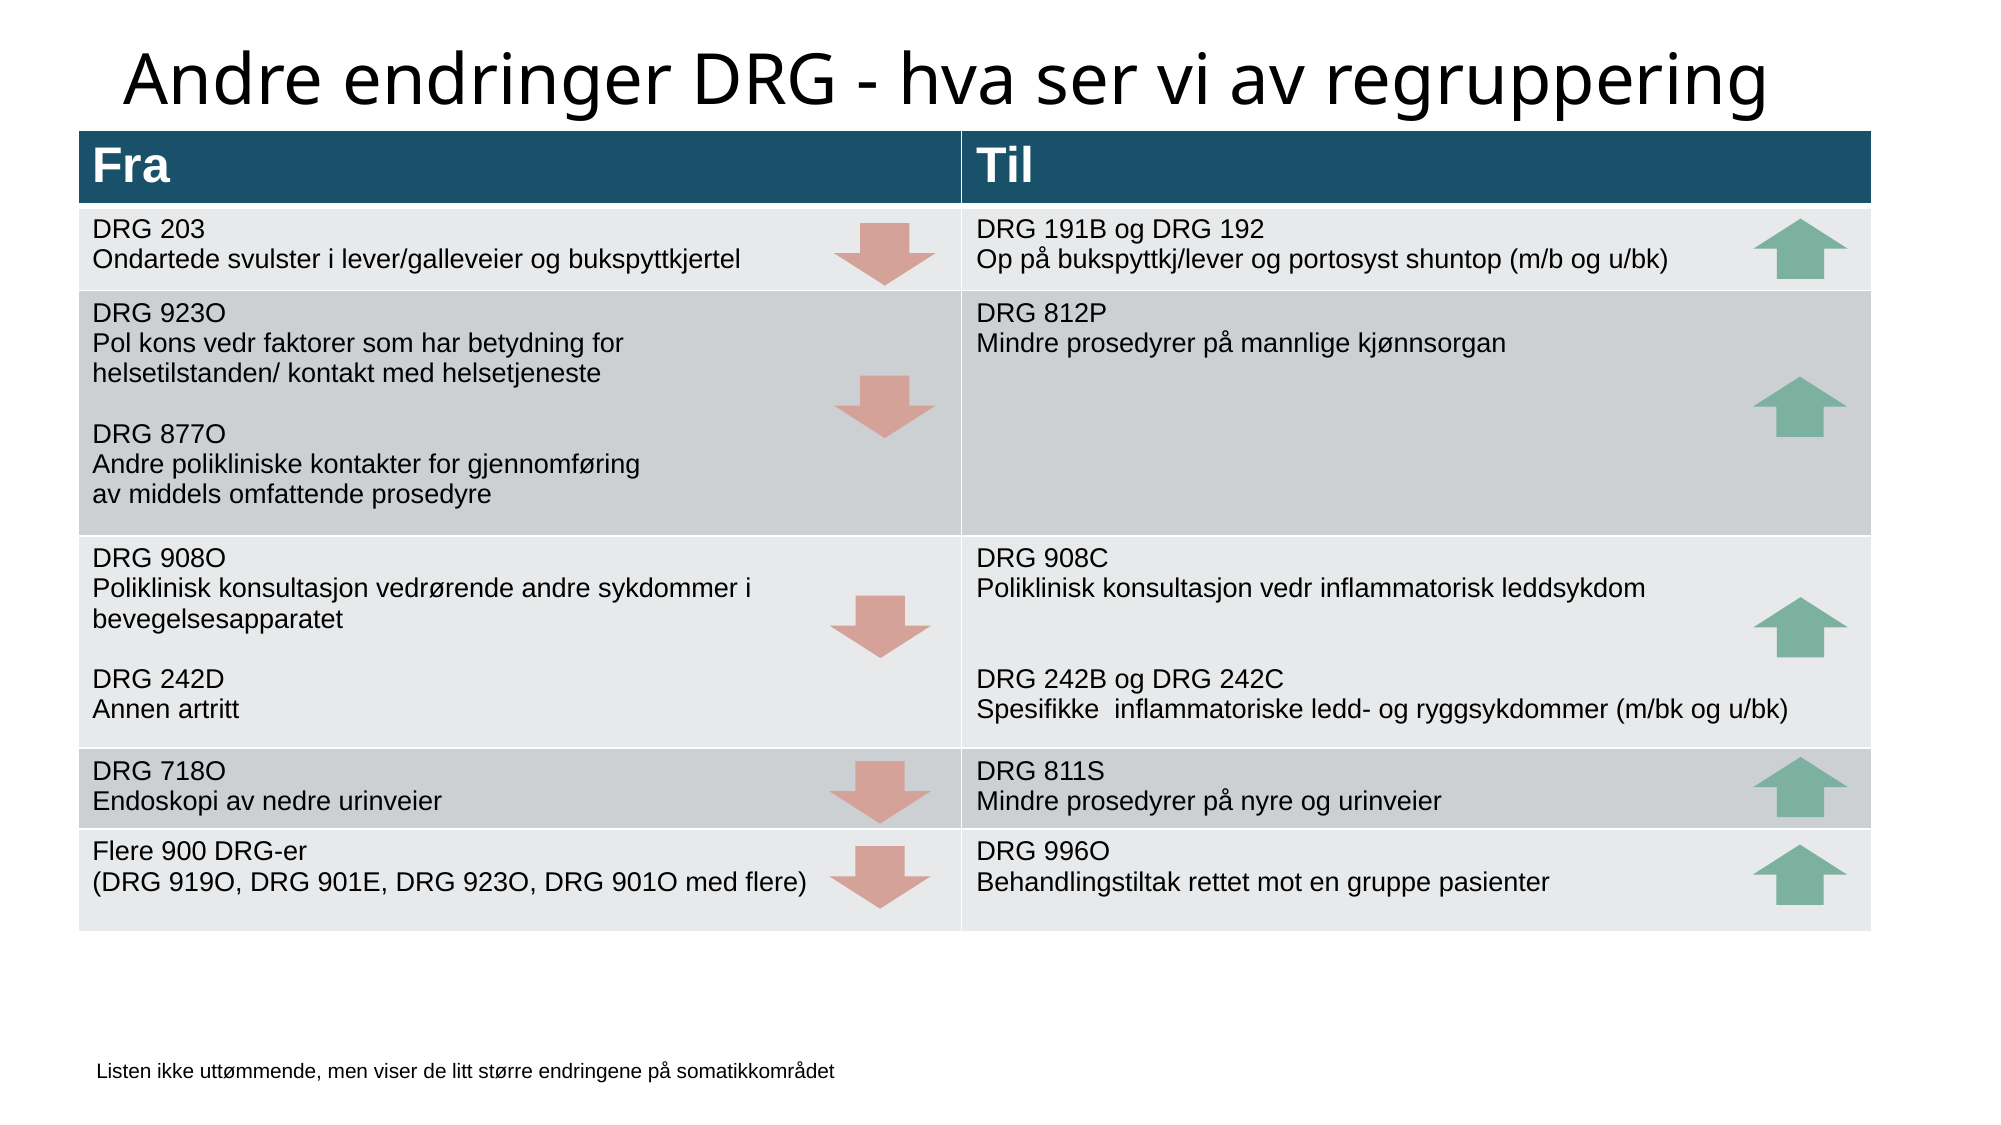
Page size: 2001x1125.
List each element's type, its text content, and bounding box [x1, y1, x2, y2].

text_box [829, 846, 931, 909]
table_cell DRG 811S Mindre prosedyrer på nyre og urinveier [962, 749, 1871, 828]
table_header Fra [79, 131, 961, 203]
text_box [1753, 218, 1848, 279]
text_box [1752, 376, 1848, 437]
text_box [1753, 597, 1848, 658]
text_box [829, 761, 931, 824]
table_cell DRG 203 Ondartede svulster i lever/galleveier og bukspyttkjertel [79, 209, 961, 290]
title Andre endringer DRG - hva ser vi av regruppering [108, 0, 1834, 129]
table_header Til [962, 131, 1871, 203]
table_cell DRG 718O Endoskopi av nedre urinveier [79, 749, 961, 828]
text_box [834, 223, 936, 286]
table_cell DRG 812P Mindre prosedyrer på mannlige kjønnsorgan [962, 291, 1871, 535]
text_box [1752, 844, 1848, 905]
table_cell DRG 996O Behandlingstiltak rettet mot en gruppe pasienter [962, 830, 1871, 931]
text_box Listen ikke uttømmende, men viser de litt større endringene på somatikkområdet [81, 1050, 850, 1091]
text_box [829, 595, 932, 659]
table_cell DRG 923O Pol kons vedr faktorer som har betydning for helsetilstanden/ kontakt med helsetjeneste DRG 877O Andre polikliniske kontakter for gjennomføring av middels omfattende prosedyre [79, 291, 961, 535]
text_box [834, 375, 936, 439]
text_box [1753, 756, 1848, 818]
table_cell DRG 908C Poliklinisk konsultasjon vedr inflammatorisk leddsykdom DRG 242B og DRG 242C Spesifikke inflammatoriske ledd- og ryggsykdommer (m/bk og u/bk) [962, 537, 1871, 747]
table_cell DRG 908O Poliklinisk konsultasjon vedrørende andre sykdommer i bevegelsesapparatet DRG 242D Annen artritt [79, 537, 961, 747]
table_cell Flere 900 DRG-er (DRG 919O, DRG 901E, DRG 923O, DRG 901O med flere) [79, 830, 961, 931]
table_cell DRG 191B og DRG 192 Op på bukspyttkj/lever og portosyst shuntop (m/b og u/bk) [962, 209, 1871, 290]
